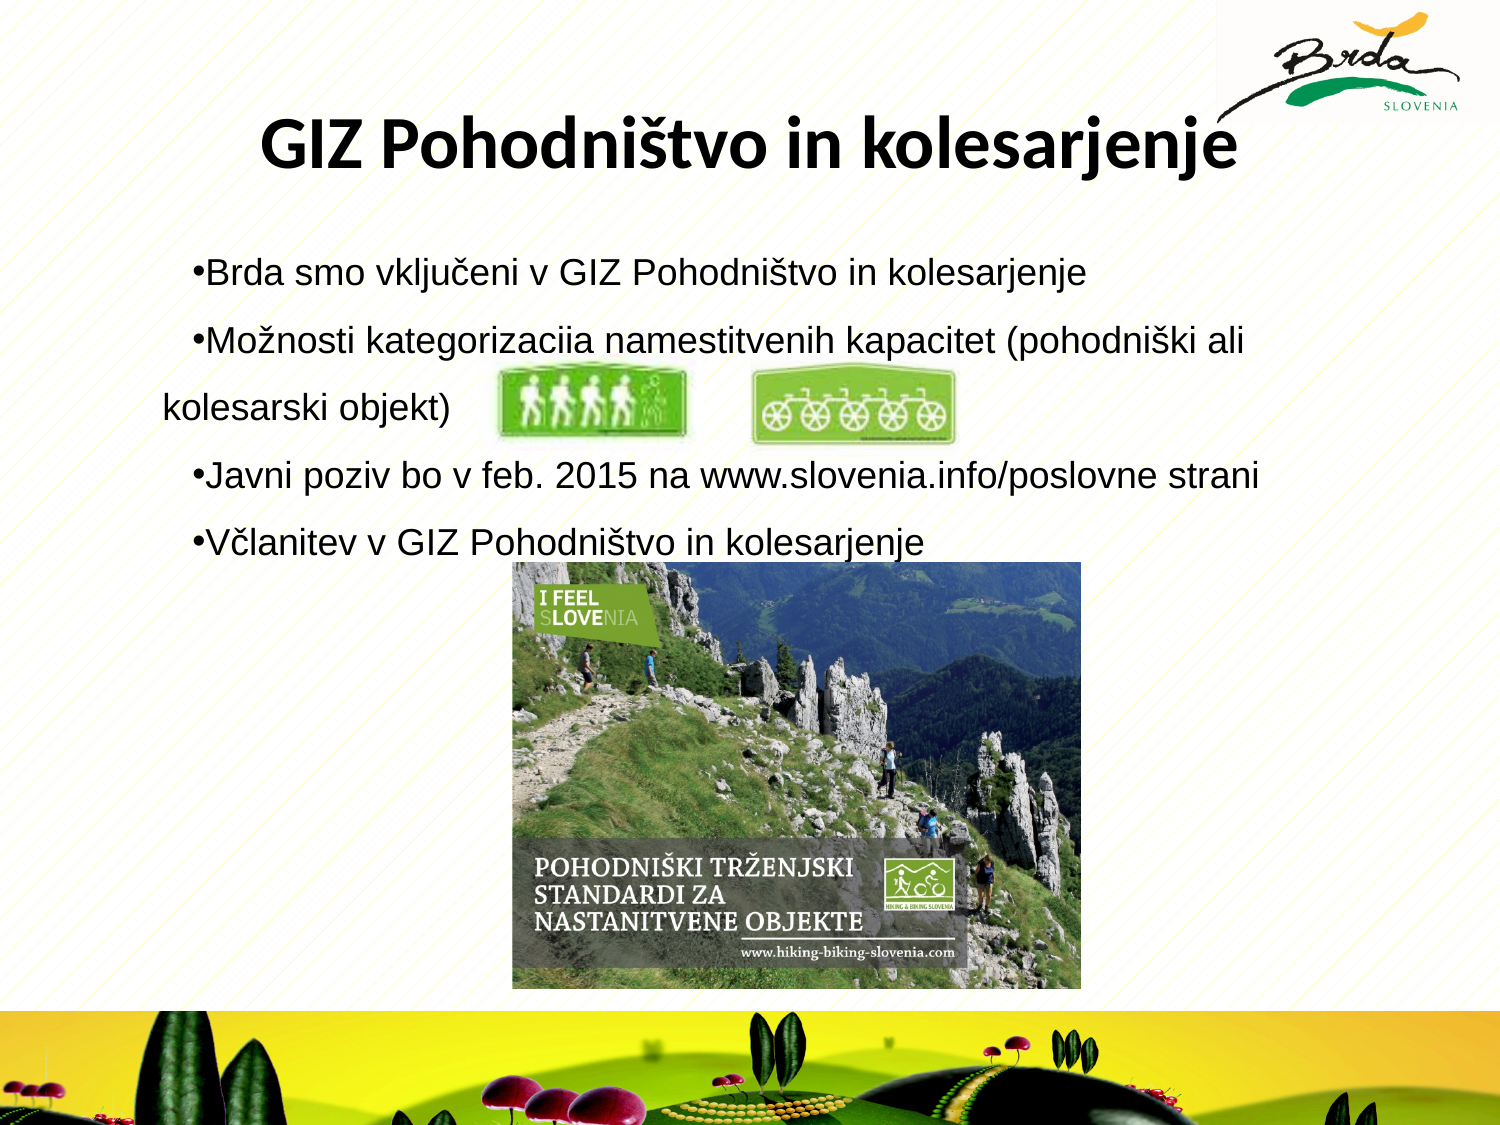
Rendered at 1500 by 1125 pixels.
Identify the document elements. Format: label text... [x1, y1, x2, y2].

picture [1216, 0, 1500, 126]
picture [0, 1011, 1500, 1125]
title GIZ Pohodništvo in kolesarjenje [74, 44, 1426, 233]
picture [477, 352, 703, 451]
picture [511, 562, 1081, 989]
text_box Brda smo vključeni v GIZ Pohodništvo in kolesarjenje Možnosti kategorizacija namestitvenih kapacitet (pohodniški ali kolesarski objekt) Javni poziv bo v feb. 2015 na www.slovenia.info/poslovne strani Včlanitev v GIZ Pohodništvo in kolesarjenje [112, 218, 1388, 706]
picture [749, 343, 960, 493]
